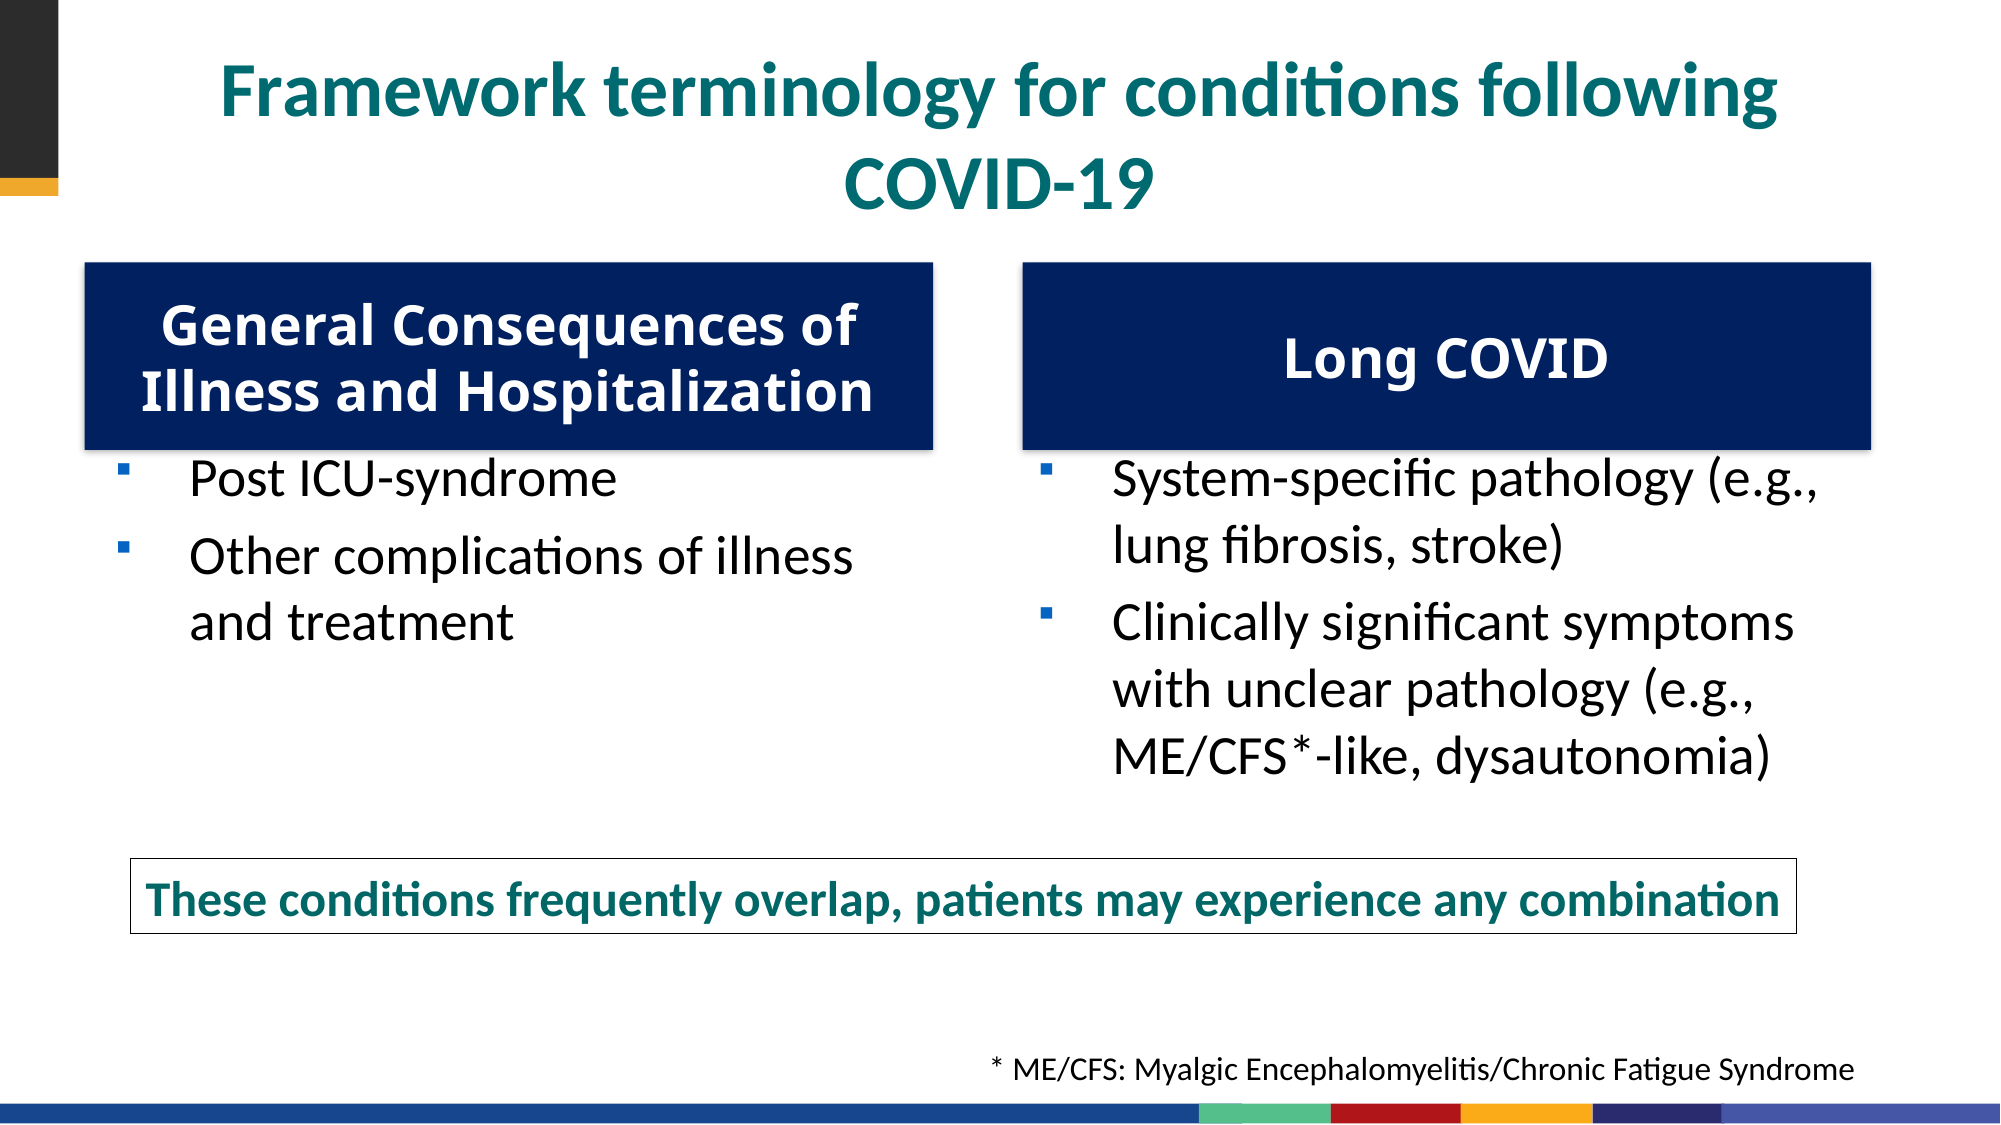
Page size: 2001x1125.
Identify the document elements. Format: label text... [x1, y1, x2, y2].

list General Consequences of Illness and Hospitalization Post ICU-syndrome Other complications of illness and treatment [99, 262, 949, 950]
list Post-Acute Consequences of SARS-CoV-2 Infection System-specific pathology (e.g., lung fibrosis, stroke) Clinically significant symptoms with unclear pathology (e.g., ME/CFS*-like, dysautonomia) [1022, 262, 1900, 950]
text_box * ME/CFS: Myalgic Encephalomyelitis/Chronic Fatigue Syndrome [973, 1040, 1921, 1095]
title Framework terminology for conditions following COVID-19 [99, 45, 1900, 233]
text_box These conditions frequently overlap, patients may experience any combination [130, 858, 1797, 934]
text_box Long COVID [1021, 260, 1873, 452]
text_box General Consequences of Illness and Hospitalization [83, 260, 935, 452]
